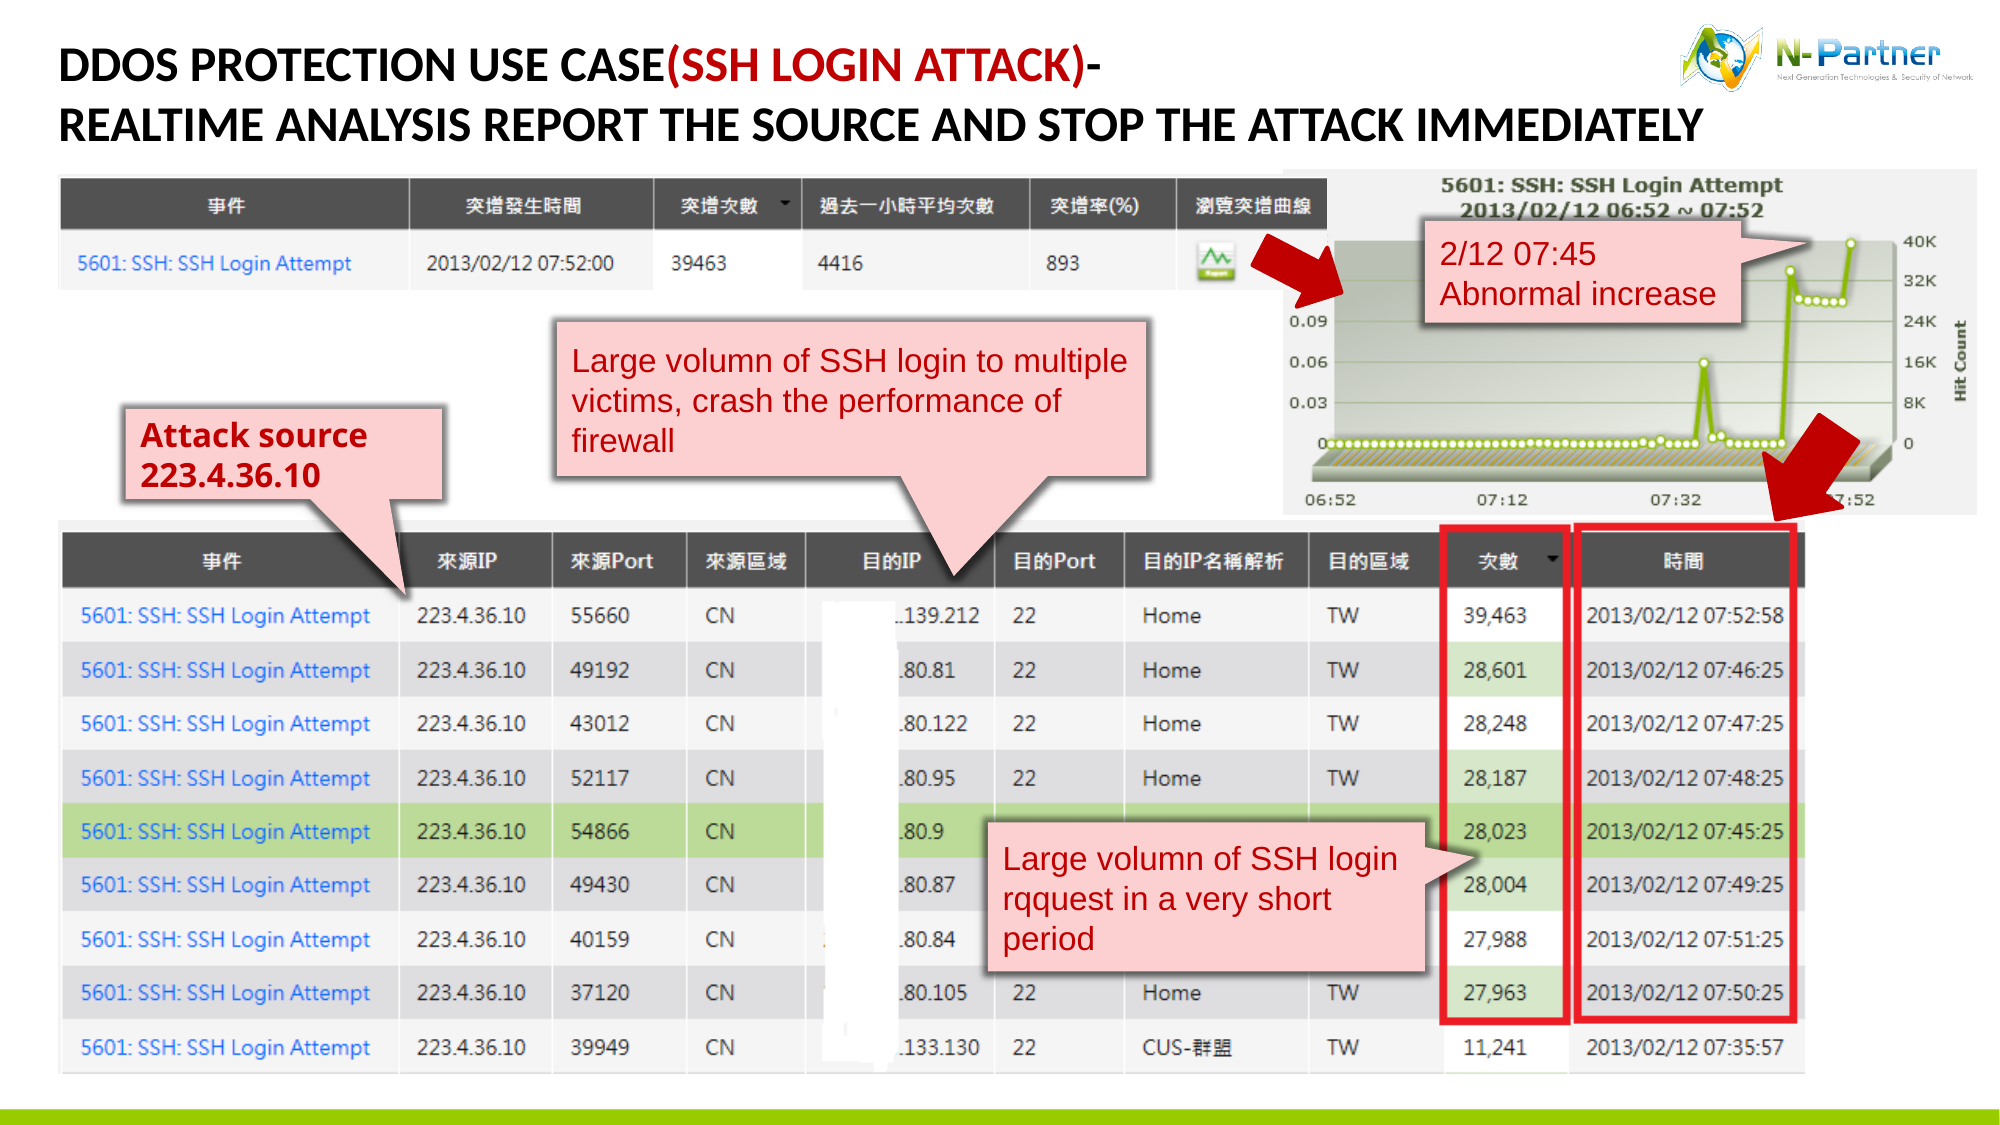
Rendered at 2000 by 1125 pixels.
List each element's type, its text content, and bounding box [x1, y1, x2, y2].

picture [58, 168, 1977, 515]
picture [1673, 20, 1978, 95]
text_box Attack source 223.4.36.10 [124, 408, 443, 519]
text_box Large volumn of SSH login to multiple victims, crash the performance of firewall [556, 321, 1147, 519]
title DDoS protection use case(ssh login attack)- Realtime analysis report the source and stop the attack immediately [58, 30, 1892, 112]
picture [58, 520, 1810, 1074]
